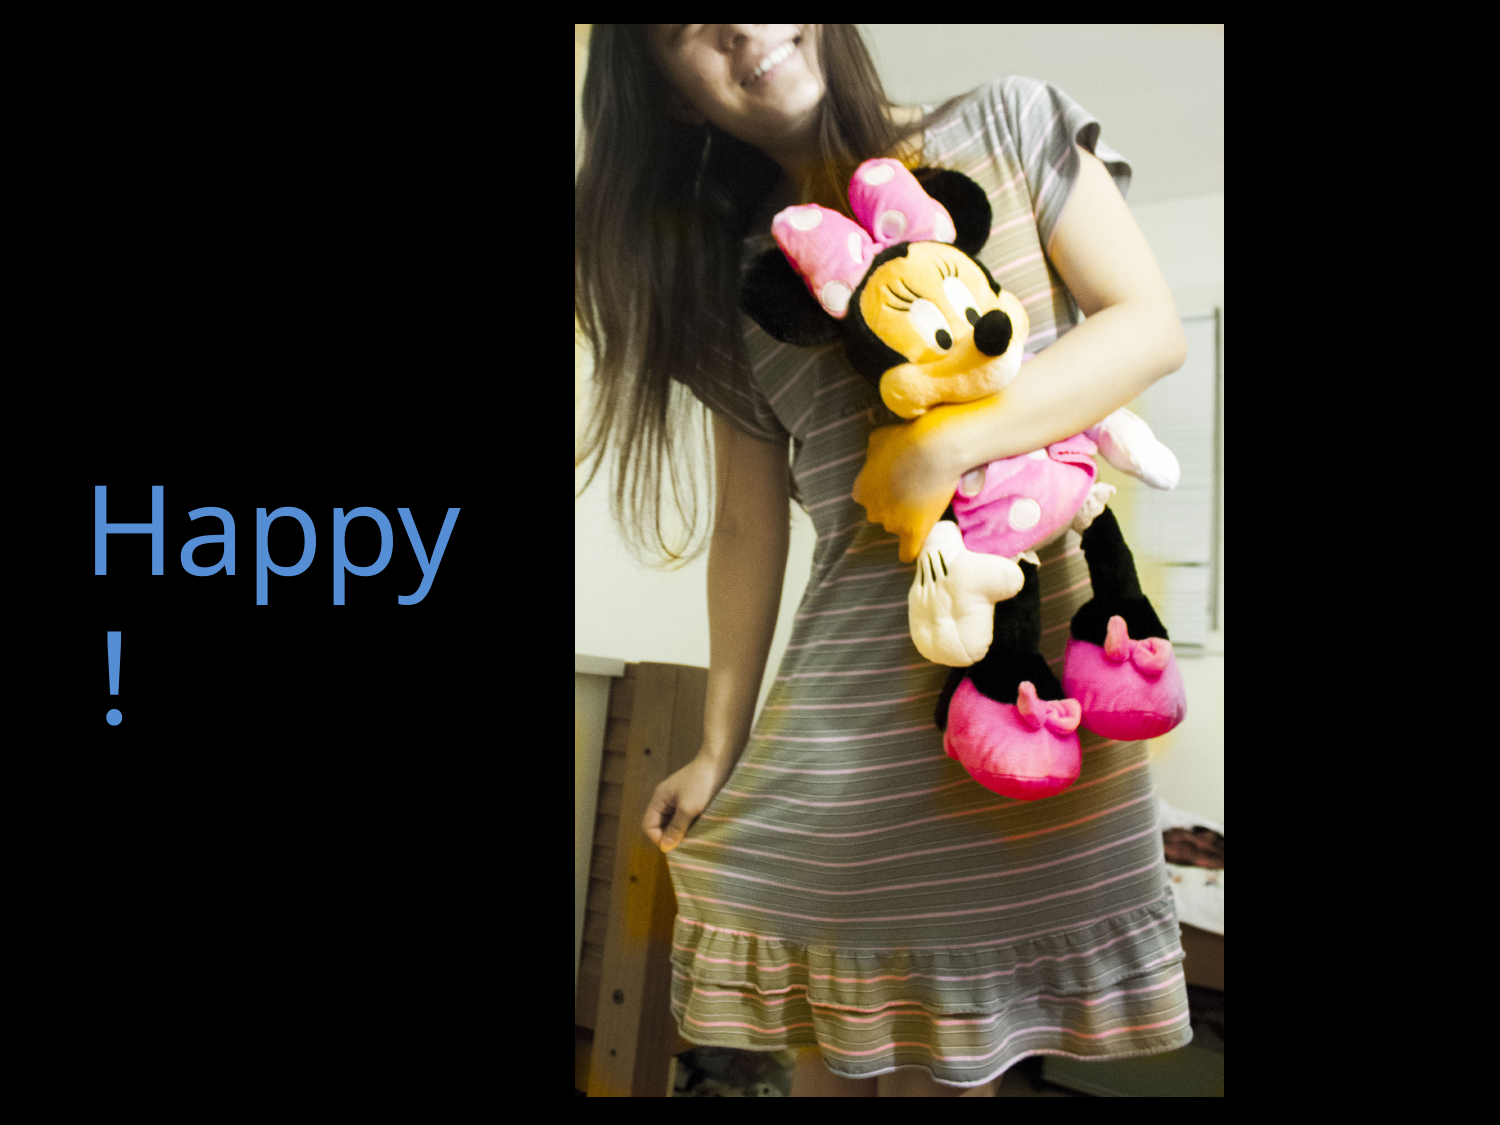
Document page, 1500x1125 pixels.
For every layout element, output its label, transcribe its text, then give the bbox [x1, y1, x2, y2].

picture [575, 24, 1224, 1097]
text_box Happy！ [68, 443, 569, 758]
